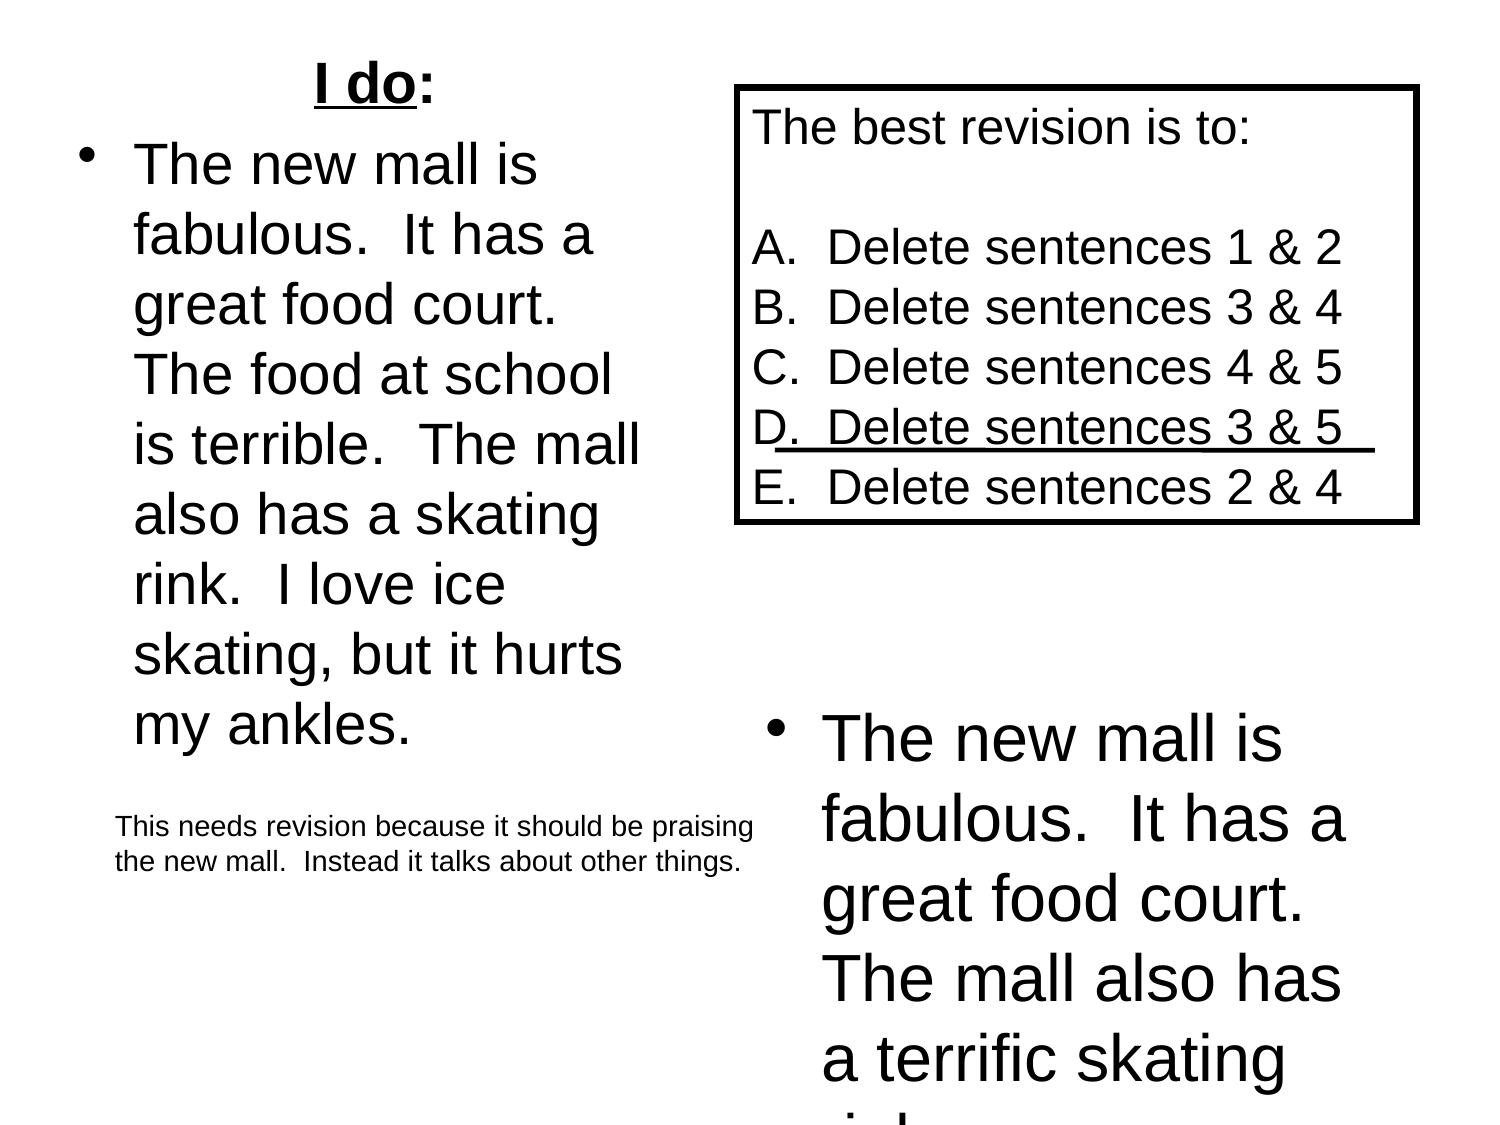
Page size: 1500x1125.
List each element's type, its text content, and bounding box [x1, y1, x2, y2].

text_box The best revision is to: Delete sentences 1 & 2 Delete sentences 3 & 4 Delete sentences 4 & 5 Delete sentences 3 & 5 Delete sentences 2 & 4 [736, 87, 1417, 523]
text_box I do: The new mall is fabulous. It has a great food court. The food at school is terrible. The mall also has a skating rink. I love ice skating, but it hurts my ankles. [62, 37, 688, 713]
text_box This needs revision because it should be praising the new mall. Instead it talks about other things. [99, 799, 750, 885]
list The new mall is fabulous. It has a great food court. The mall also has a terrific skating rink. [750, 687, 1363, 1075]
